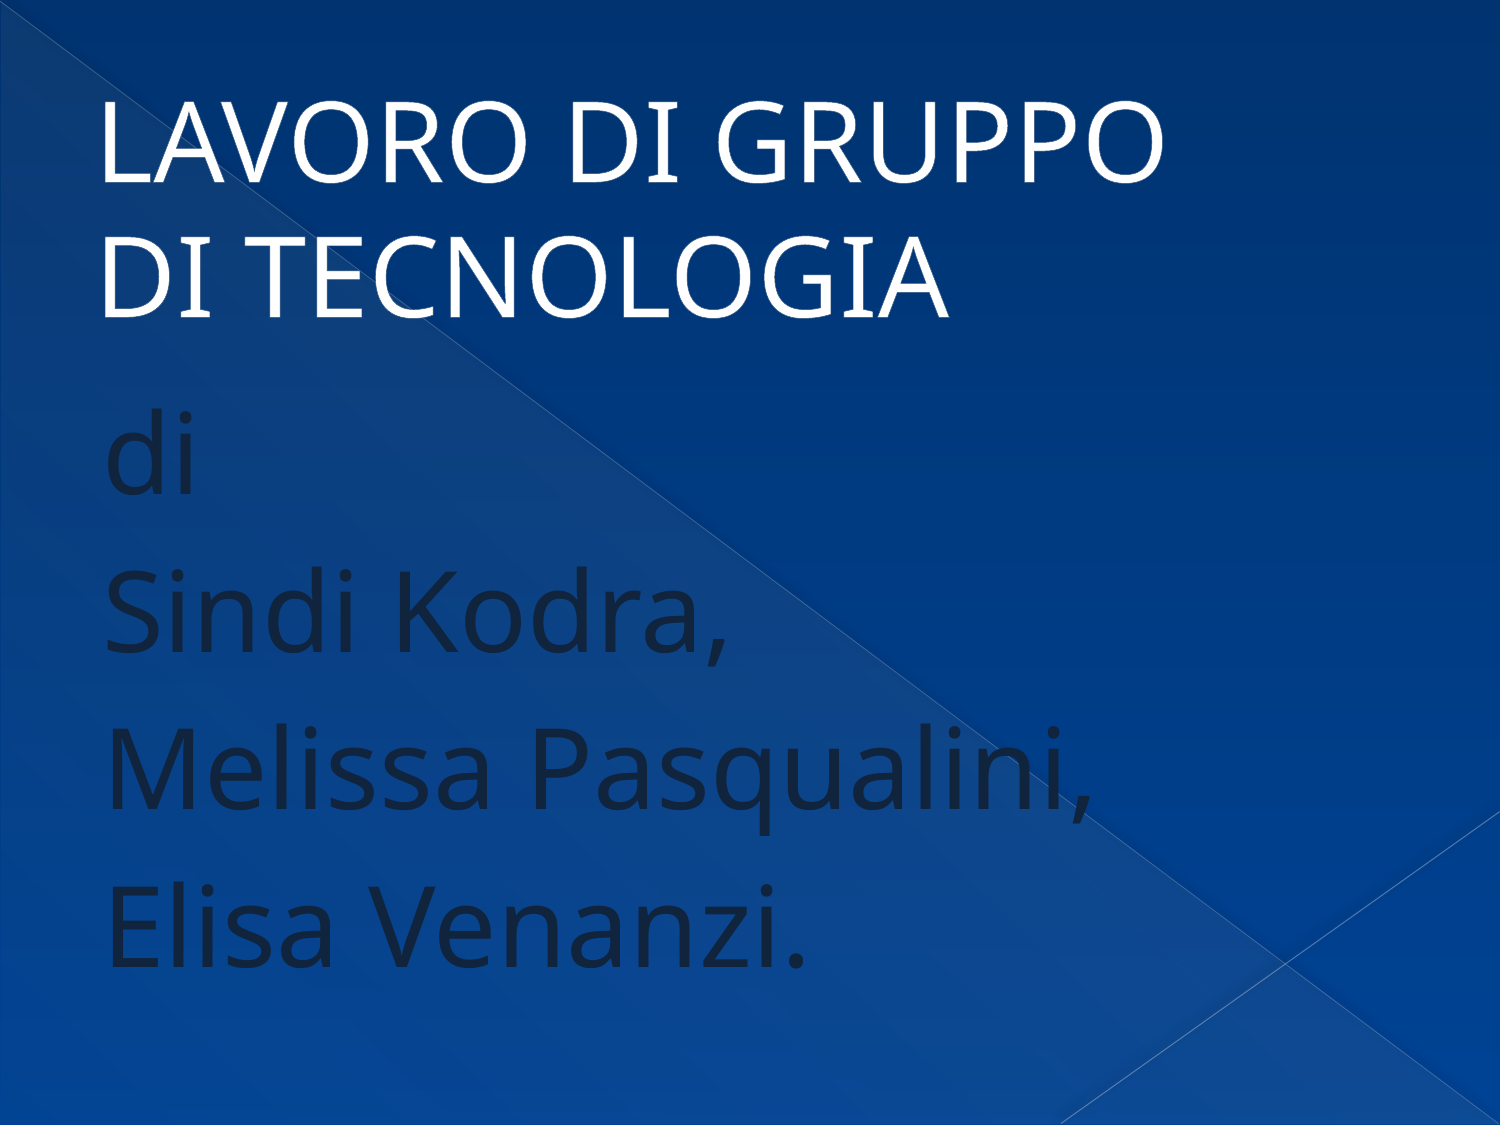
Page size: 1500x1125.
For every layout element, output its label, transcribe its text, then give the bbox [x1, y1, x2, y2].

title LAVORO DI GRUPPO DI TECNOLOGIA [0, 90, 1350, 320]
list di Sindi Kodra, Melissa Pasqualini, Elisa Venanzi. [76, 375, 1427, 1125]
